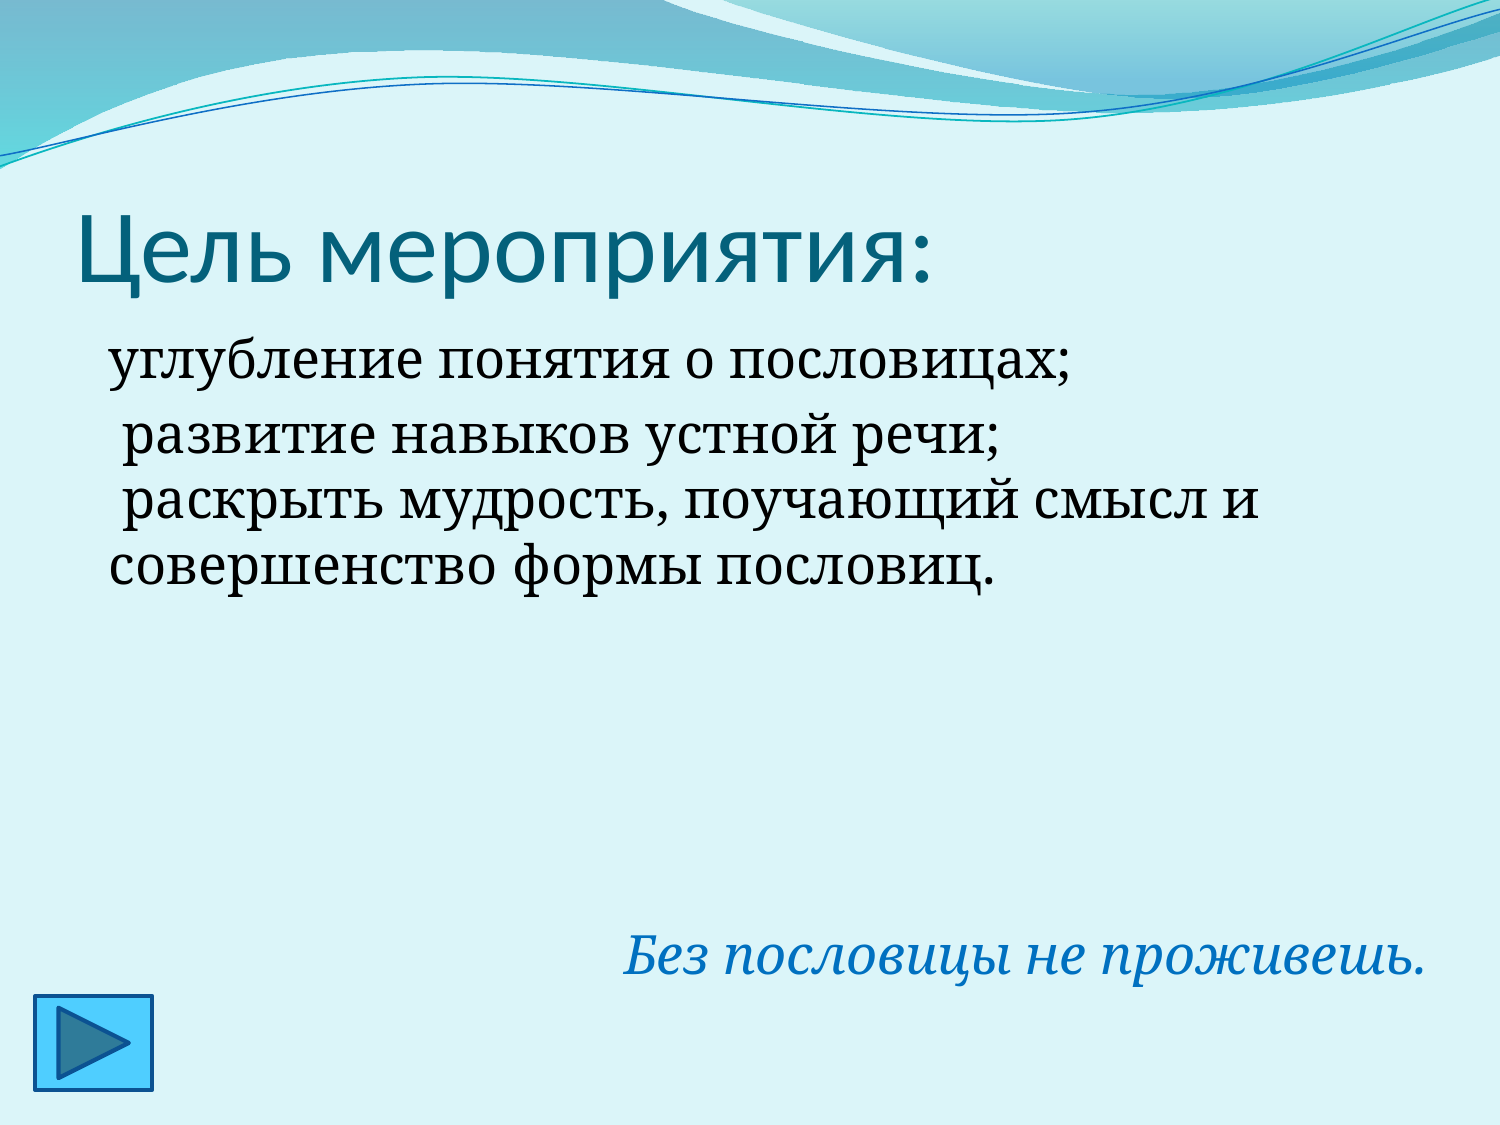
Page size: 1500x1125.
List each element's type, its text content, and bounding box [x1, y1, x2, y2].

text_box [33, 994, 154, 1092]
list углубление понятия о пословицах; развитие навыков устной речи; раскрыть мудрость, поучающий смысл и совершенство формы пословиц. Без пословицы не проживешь. [93, 316, 1444, 1037]
title Цель мероприятия: [75, 115, 1425, 303]
